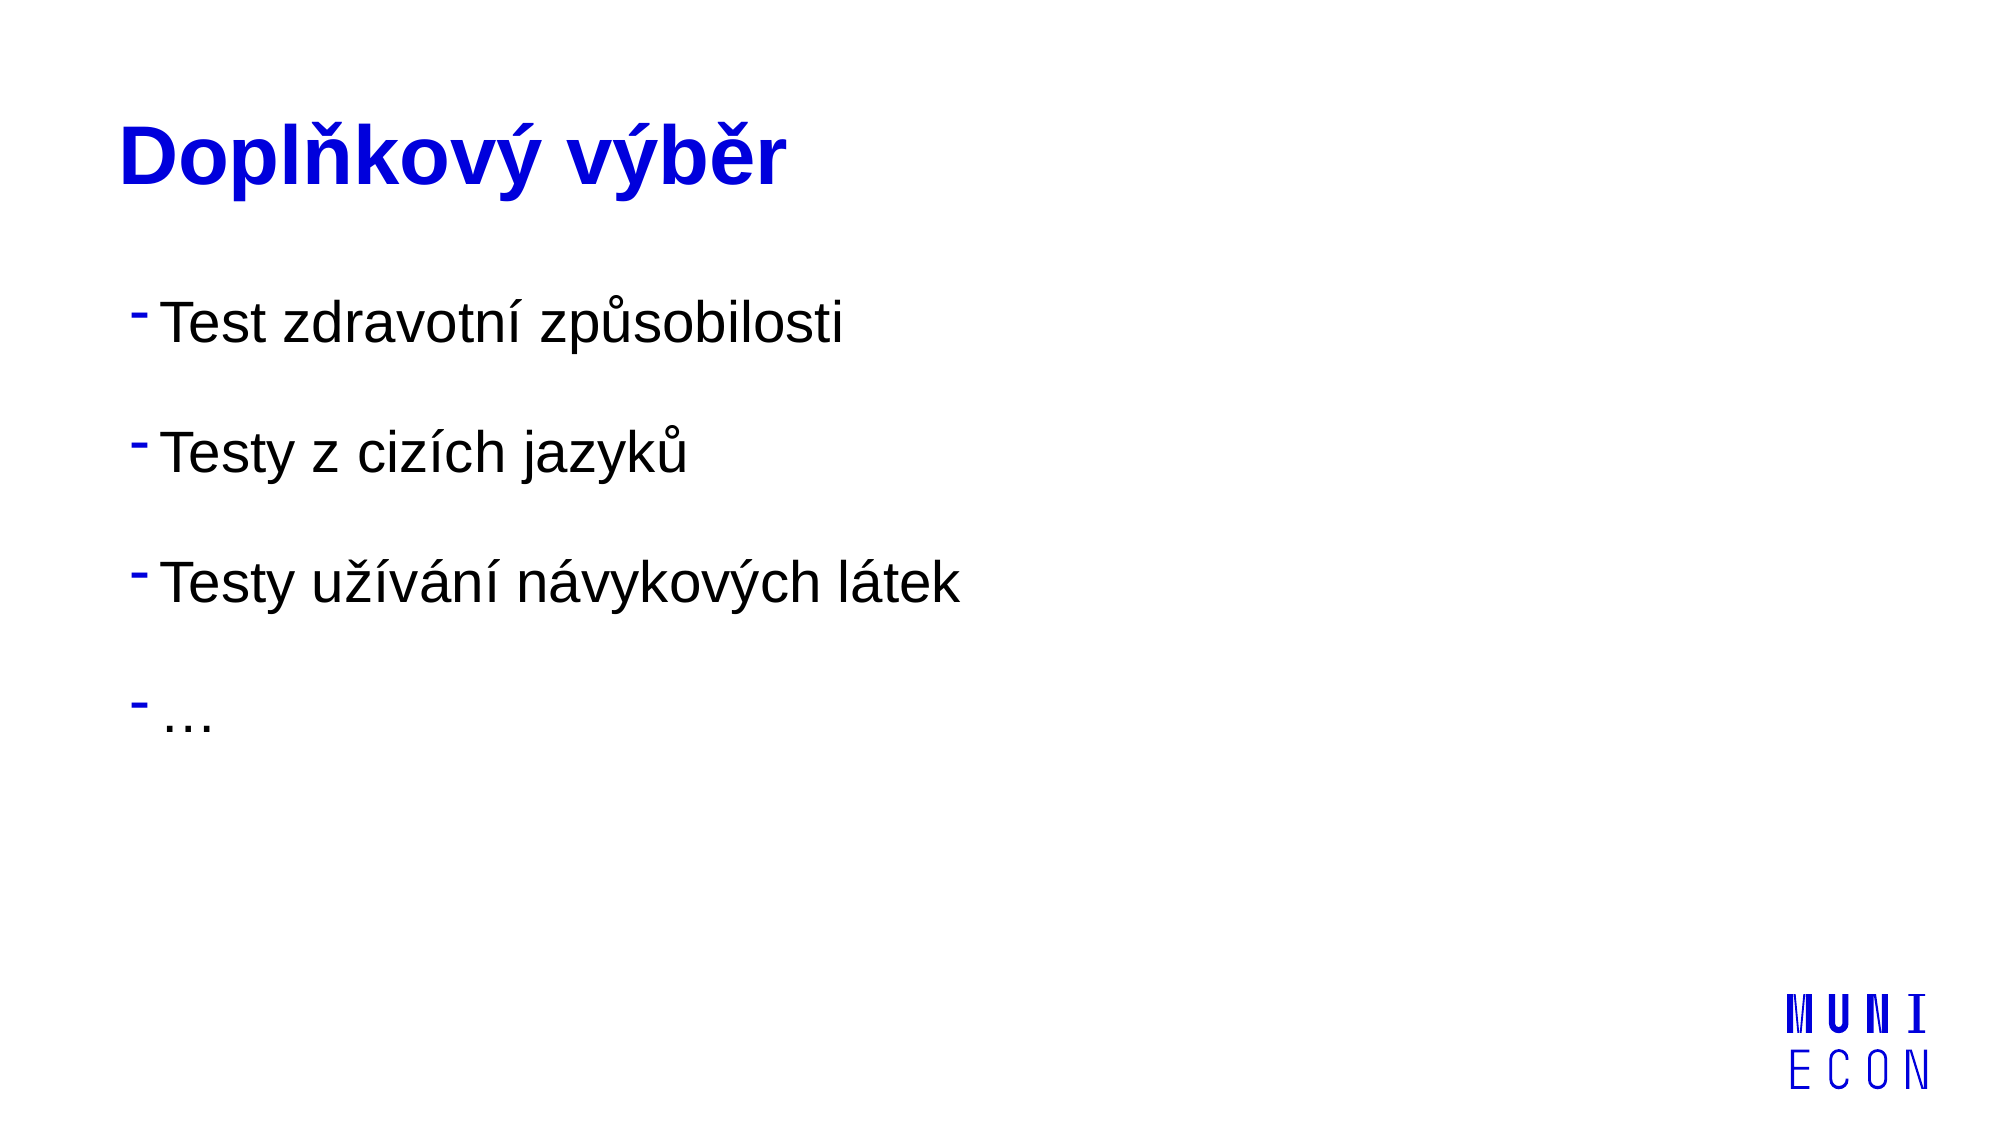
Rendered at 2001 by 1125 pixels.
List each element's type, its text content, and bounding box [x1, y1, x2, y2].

list Test zdravotní způsobilosti Testy z cizích jazyků Testy užívání návykových látek … [118, 249, 1918, 965]
title Doplňkový výběr [118, 118, 1883, 193]
